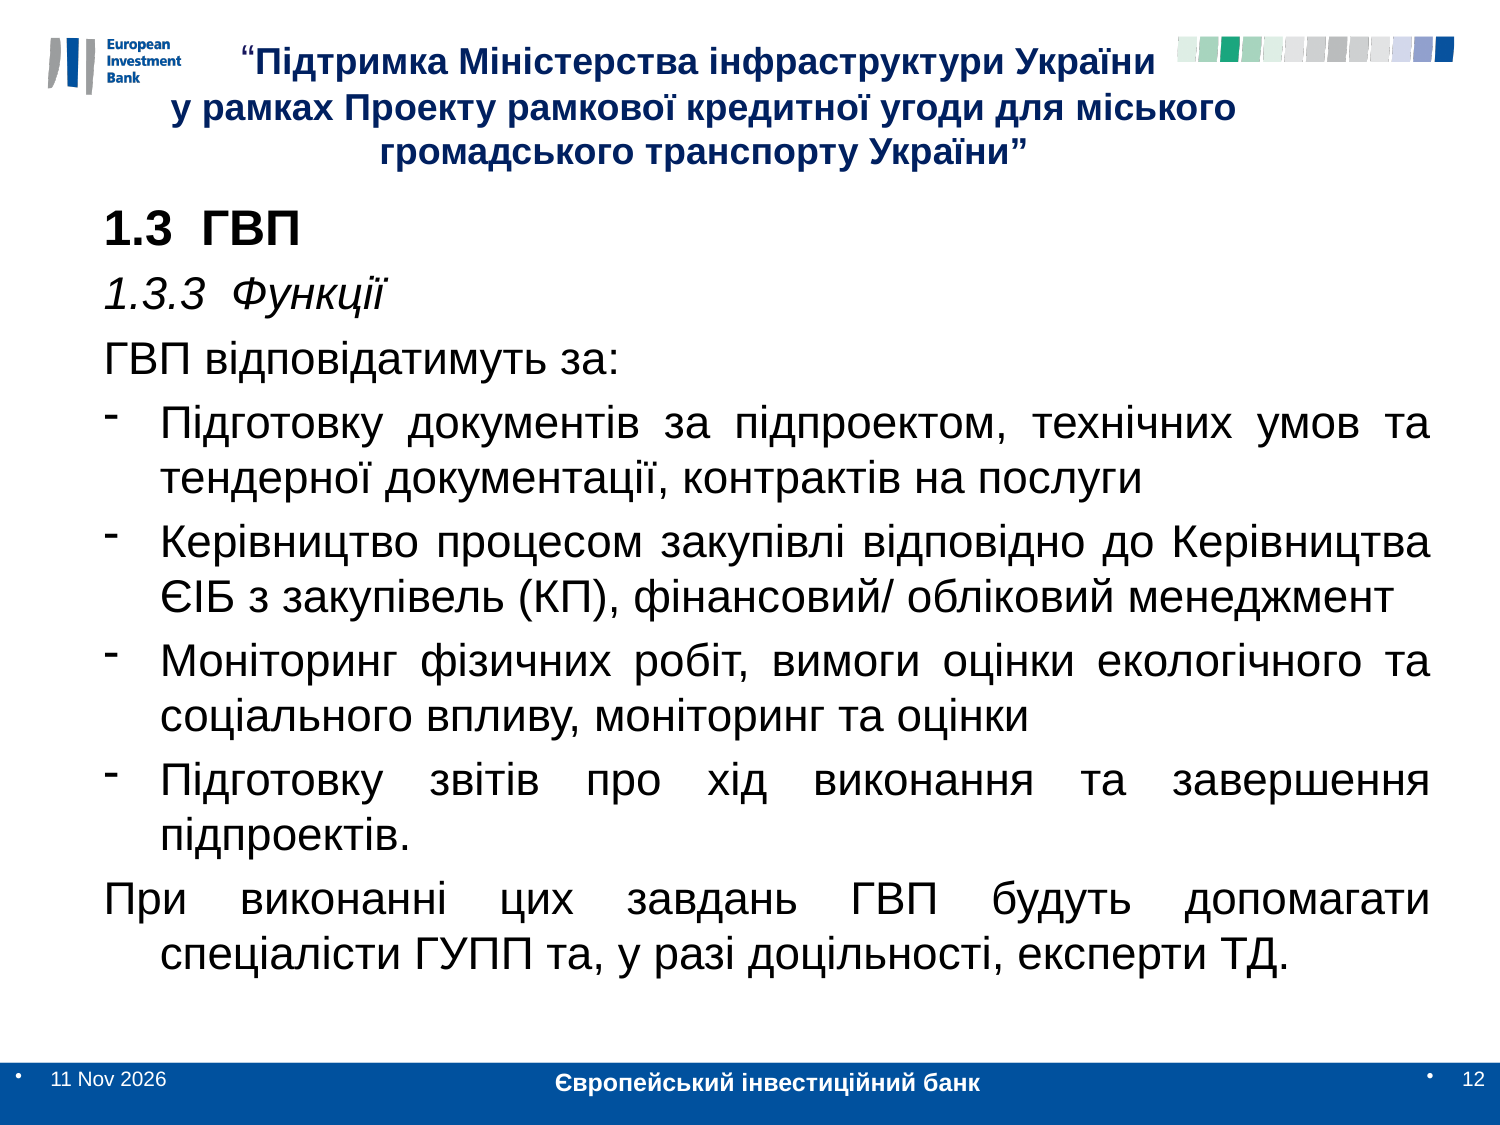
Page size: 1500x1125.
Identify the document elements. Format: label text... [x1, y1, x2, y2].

picture [0, 0, 1500, 1125]
footer Європейський інвестиційний банк [324, 1058, 1211, 1125]
slide_number 8-Jan-17 [0, 1058, 313, 1125]
slide_number 12 [1222, 1058, 1500, 1125]
title “Підтримка Міністерства інфраструктури України у рамках Проекту рамкової кредитної угоди для міського громадського транспорту України” [24, 24, 1384, 120]
list 1.3 ГВП 1.3.3 Функції ГВП відповідатимуть за: Підготовку документів за підпроектом, технічних умов та тендерної документації, контрактів на послуги Керівництво процесом закупівлі відповідно до Керівництва ЄІБ з закупівель (КП), фінансовий/ обліковий менеджмент Моніторинг фізичних робіт, вимоги оцінки екологічного та соціального впливу, моніторинг та оцінки Підготовку звітів про хід виконання та завершення підпроектів. При виконанні цих завдань ГВП будуть допомагати спеціалісти ГУПП та, у разі доцільності, експерти ТД. [88, 187, 1447, 1035]
